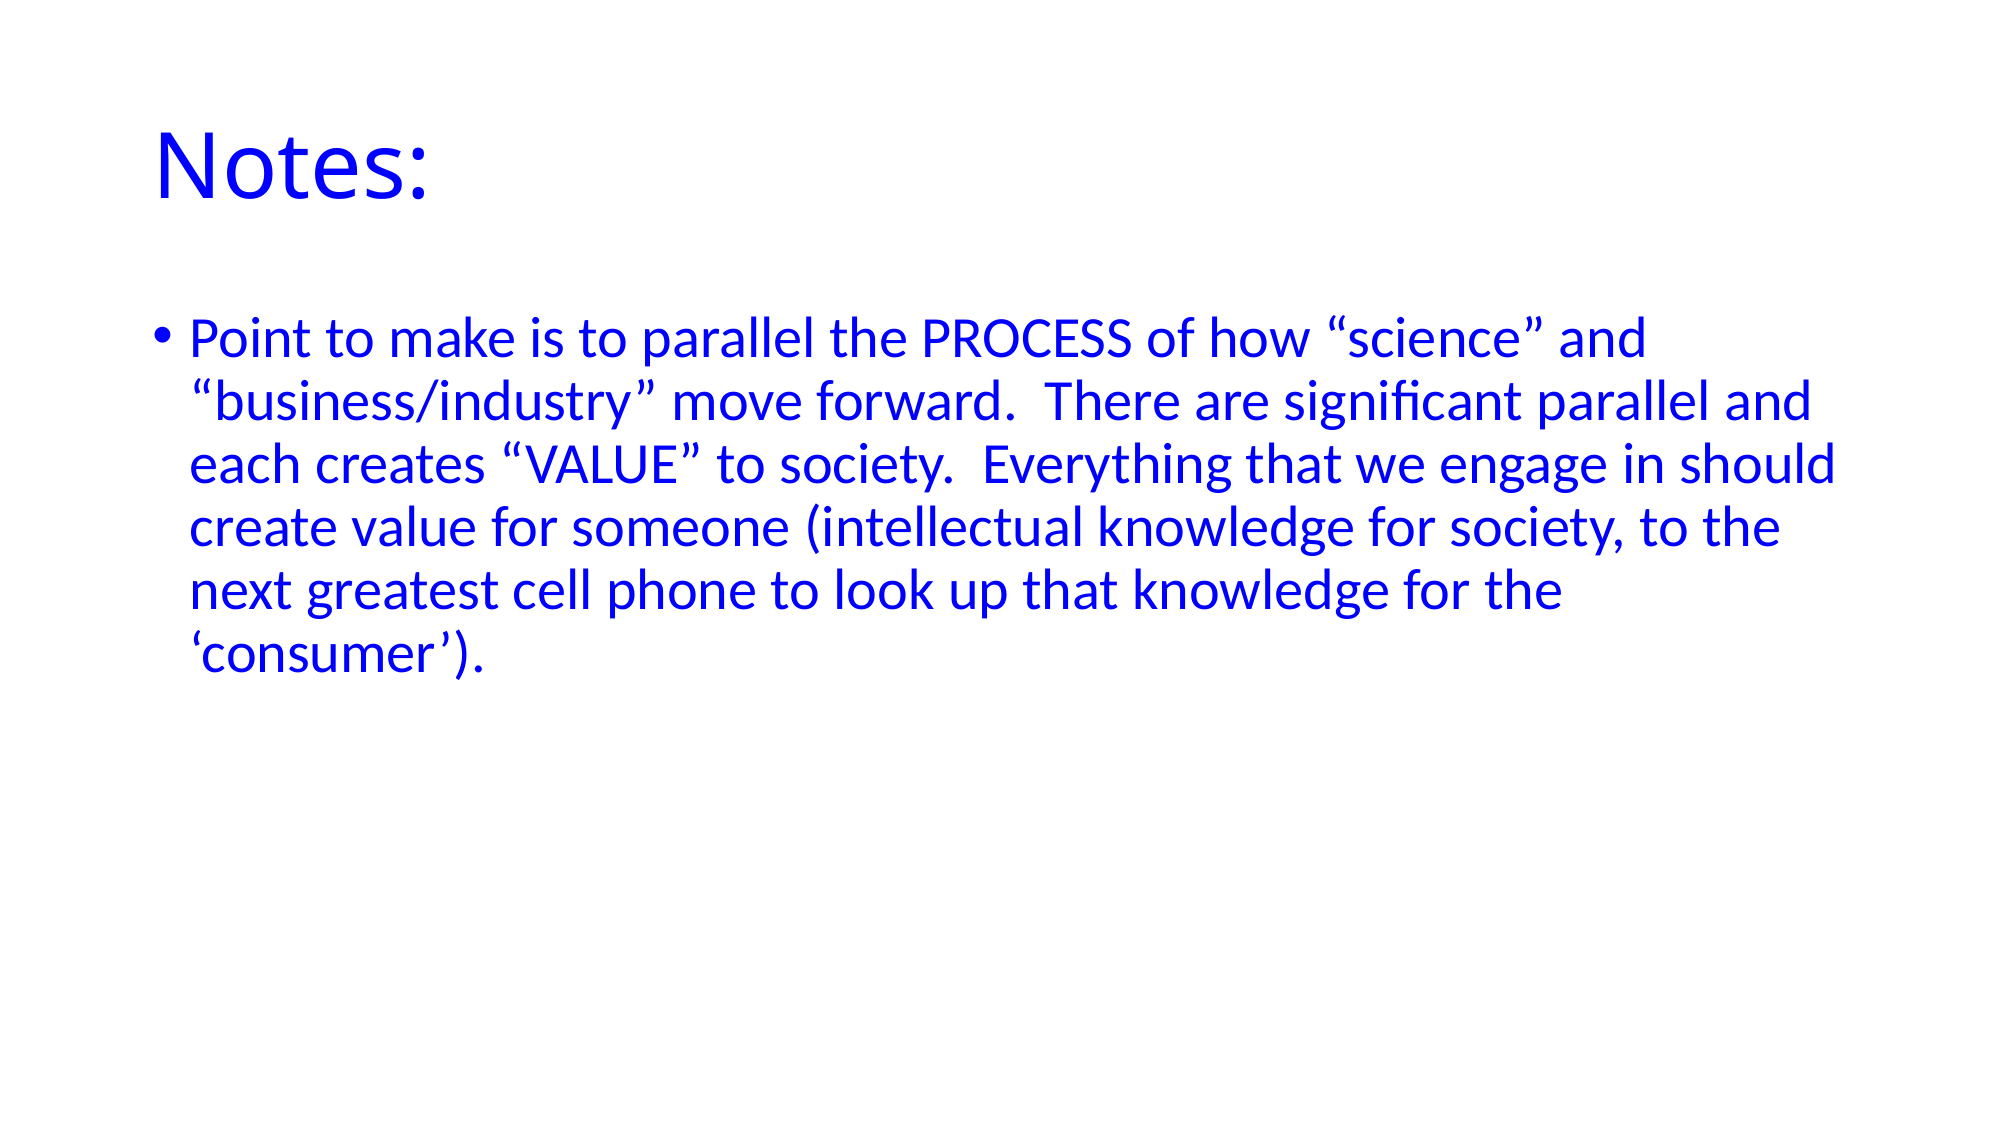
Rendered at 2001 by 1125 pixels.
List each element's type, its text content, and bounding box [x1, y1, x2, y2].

title Notes: [137, 59, 1863, 278]
list Point to make is to parallel the PROCESS of how “science” and “business/industry” move forward. There are significant parallel and each creates “VALUE” to society. Everything that we engage in should create value for someone (intellectual knowledge for society, to the next greatest cell phone to look up that knowledge for the ‘consumer’). [137, 299, 1863, 1014]
